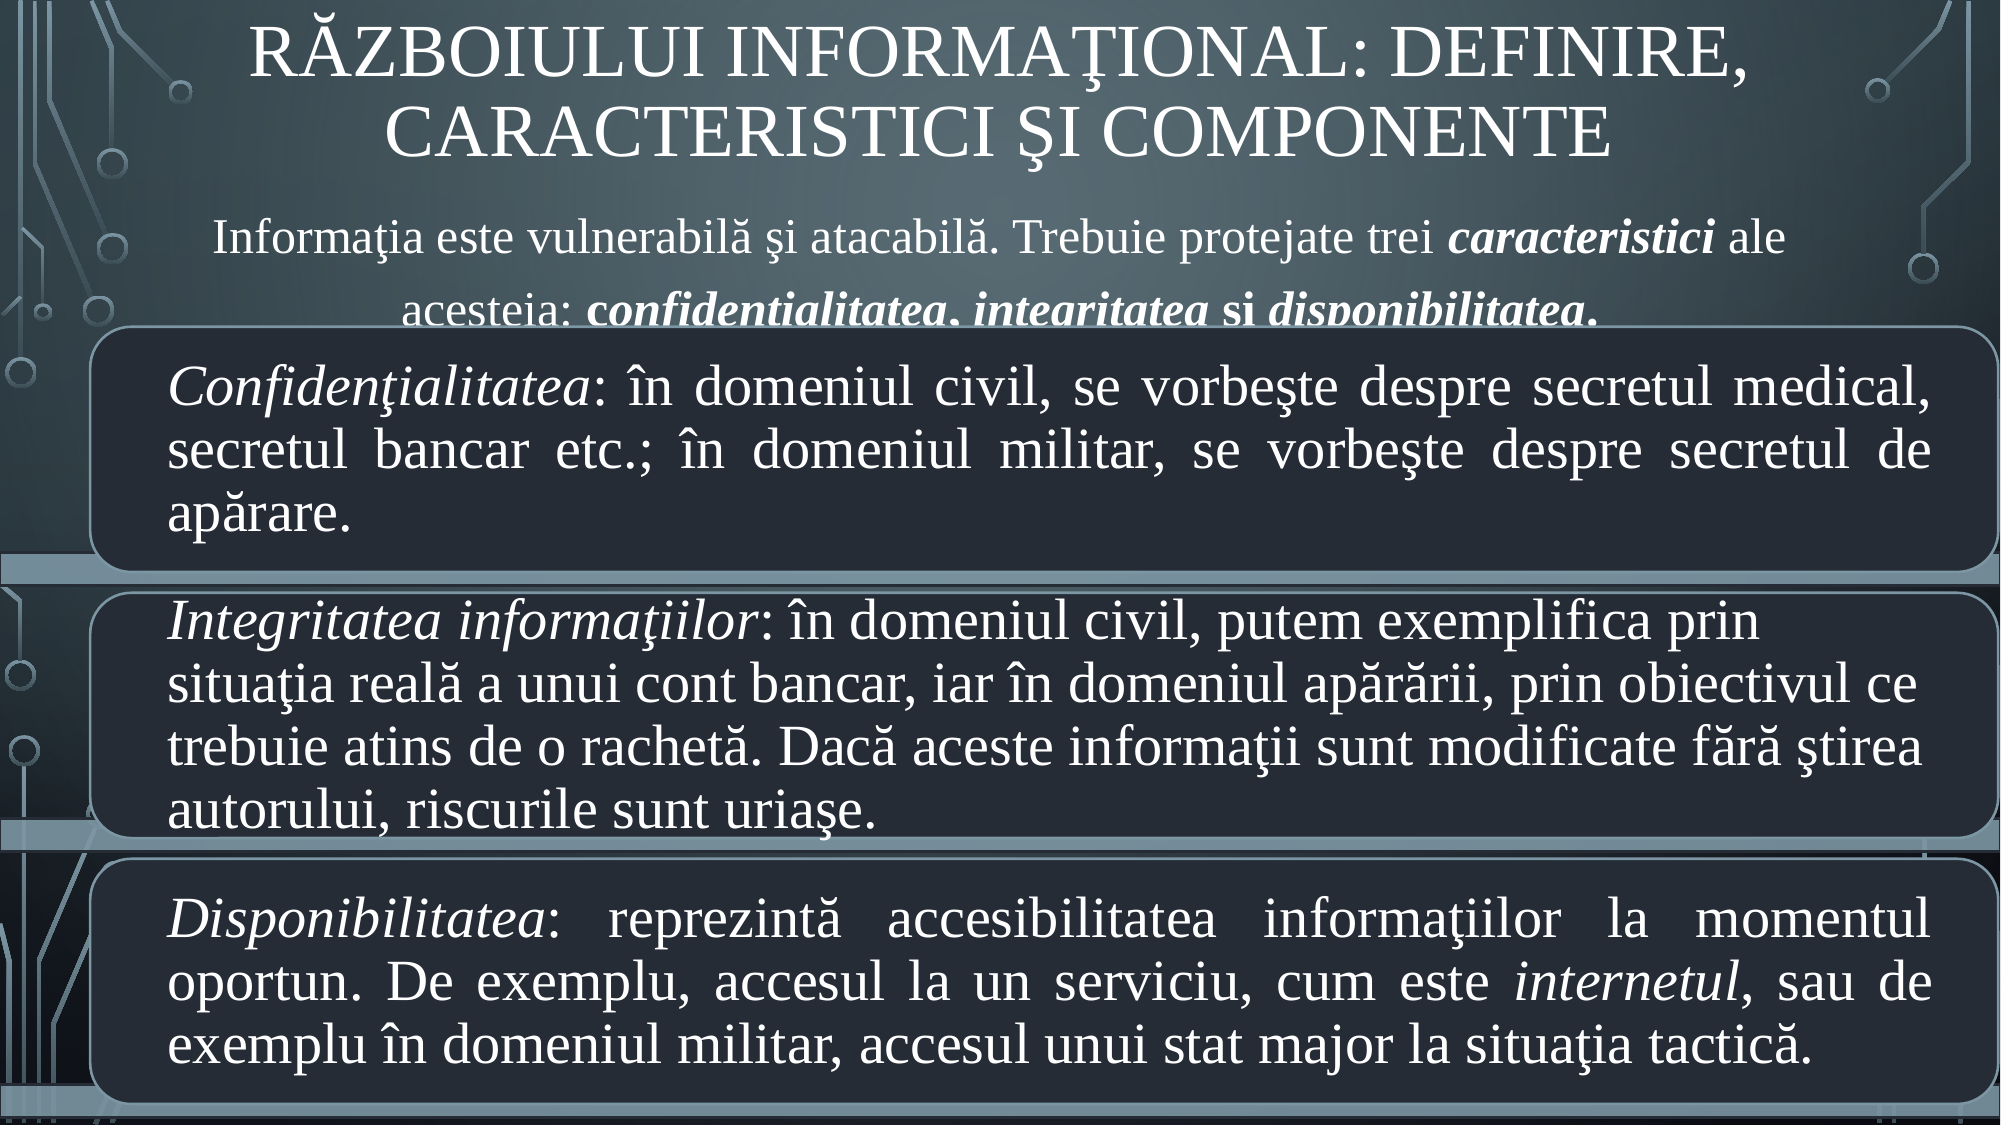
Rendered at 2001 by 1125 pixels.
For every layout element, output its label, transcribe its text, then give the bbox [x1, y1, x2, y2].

list Informaţia este vulnerabilă şi atacabilă. Trebuie protejate trei caracteristici ale acesteia: confidenţialitatea, integritatea şi disponibilitatea. [187, 184, 1813, 319]
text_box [0, 319, 2000, 1125]
title Războiului informaţional: definire, caracteristici şi componente [187, 0, 1813, 184]
